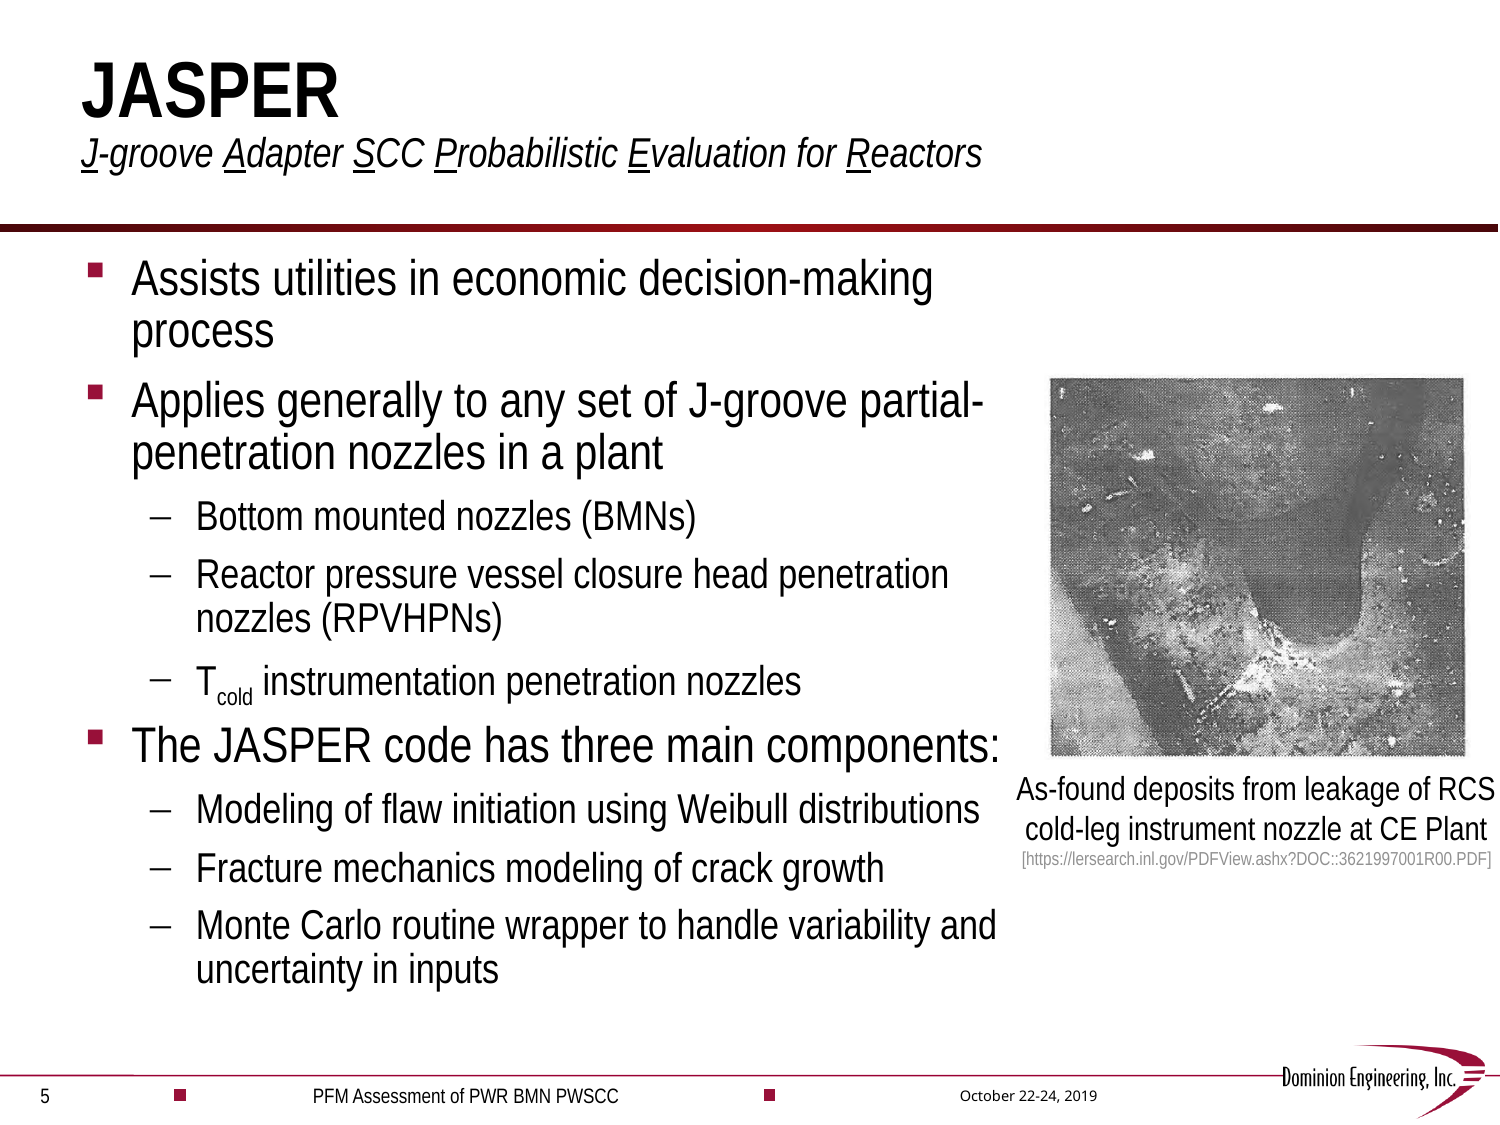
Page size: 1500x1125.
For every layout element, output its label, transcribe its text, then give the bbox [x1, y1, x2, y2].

picture [1043, 373, 1471, 760]
picture [1283, 1045, 1485, 1119]
text_box As-found deposits from leakage of RCS cold-leg instrument nozzle at CE Plant [https://lersearch.inl.gov/PDFView.ashx?DOC::3621997001R00.PDF] [1013, 759, 1500, 877]
title JASPER J-groove Adapter SCC Probabilistic Evaluation for Reactors [66, 16, 1454, 214]
list Assists utilities in economic decision-making process Applies generally to any set of J-groove partial-penetration nozzles in a plant Bottom mounted nozzles (BMNs) Reactor pressure vessel closure head penetration nozzles (RPVHPNs) Tcold instrumentation penetration nozzles The JASPER code has three main components: Modeling of flaw initiation using Weibull distributions Fracture mechanics modeling of crack growth Monte Carlo routine wrapper to handle variability and uncertainty in inputs [69, 246, 1050, 975]
